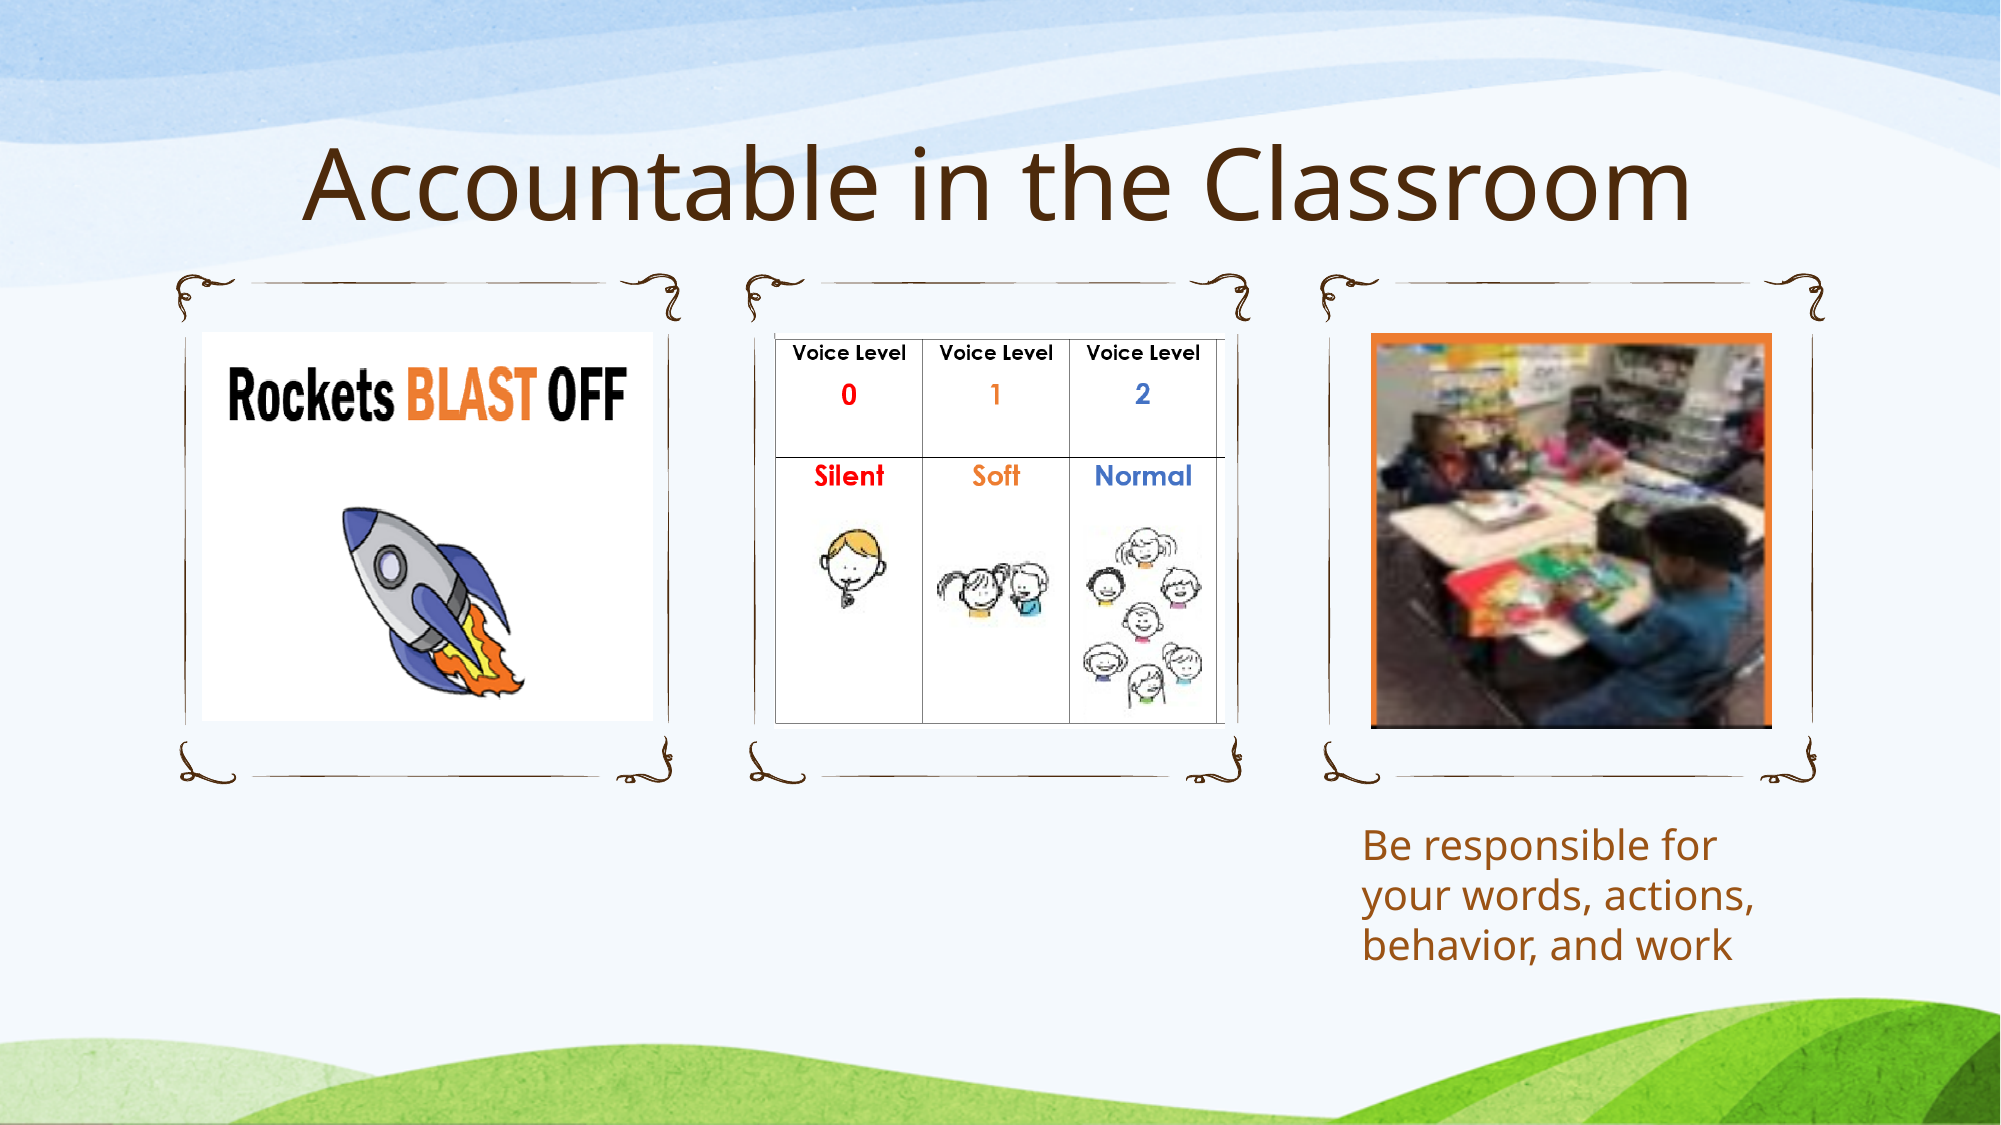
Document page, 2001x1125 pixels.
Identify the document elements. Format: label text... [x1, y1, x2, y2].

picture [0, 0, 2001, 1125]
title Accountable in the Classroom [174, 50, 1825, 250]
list Be responsible for your words, actions, behavior, and work [1346, 811, 1797, 962]
